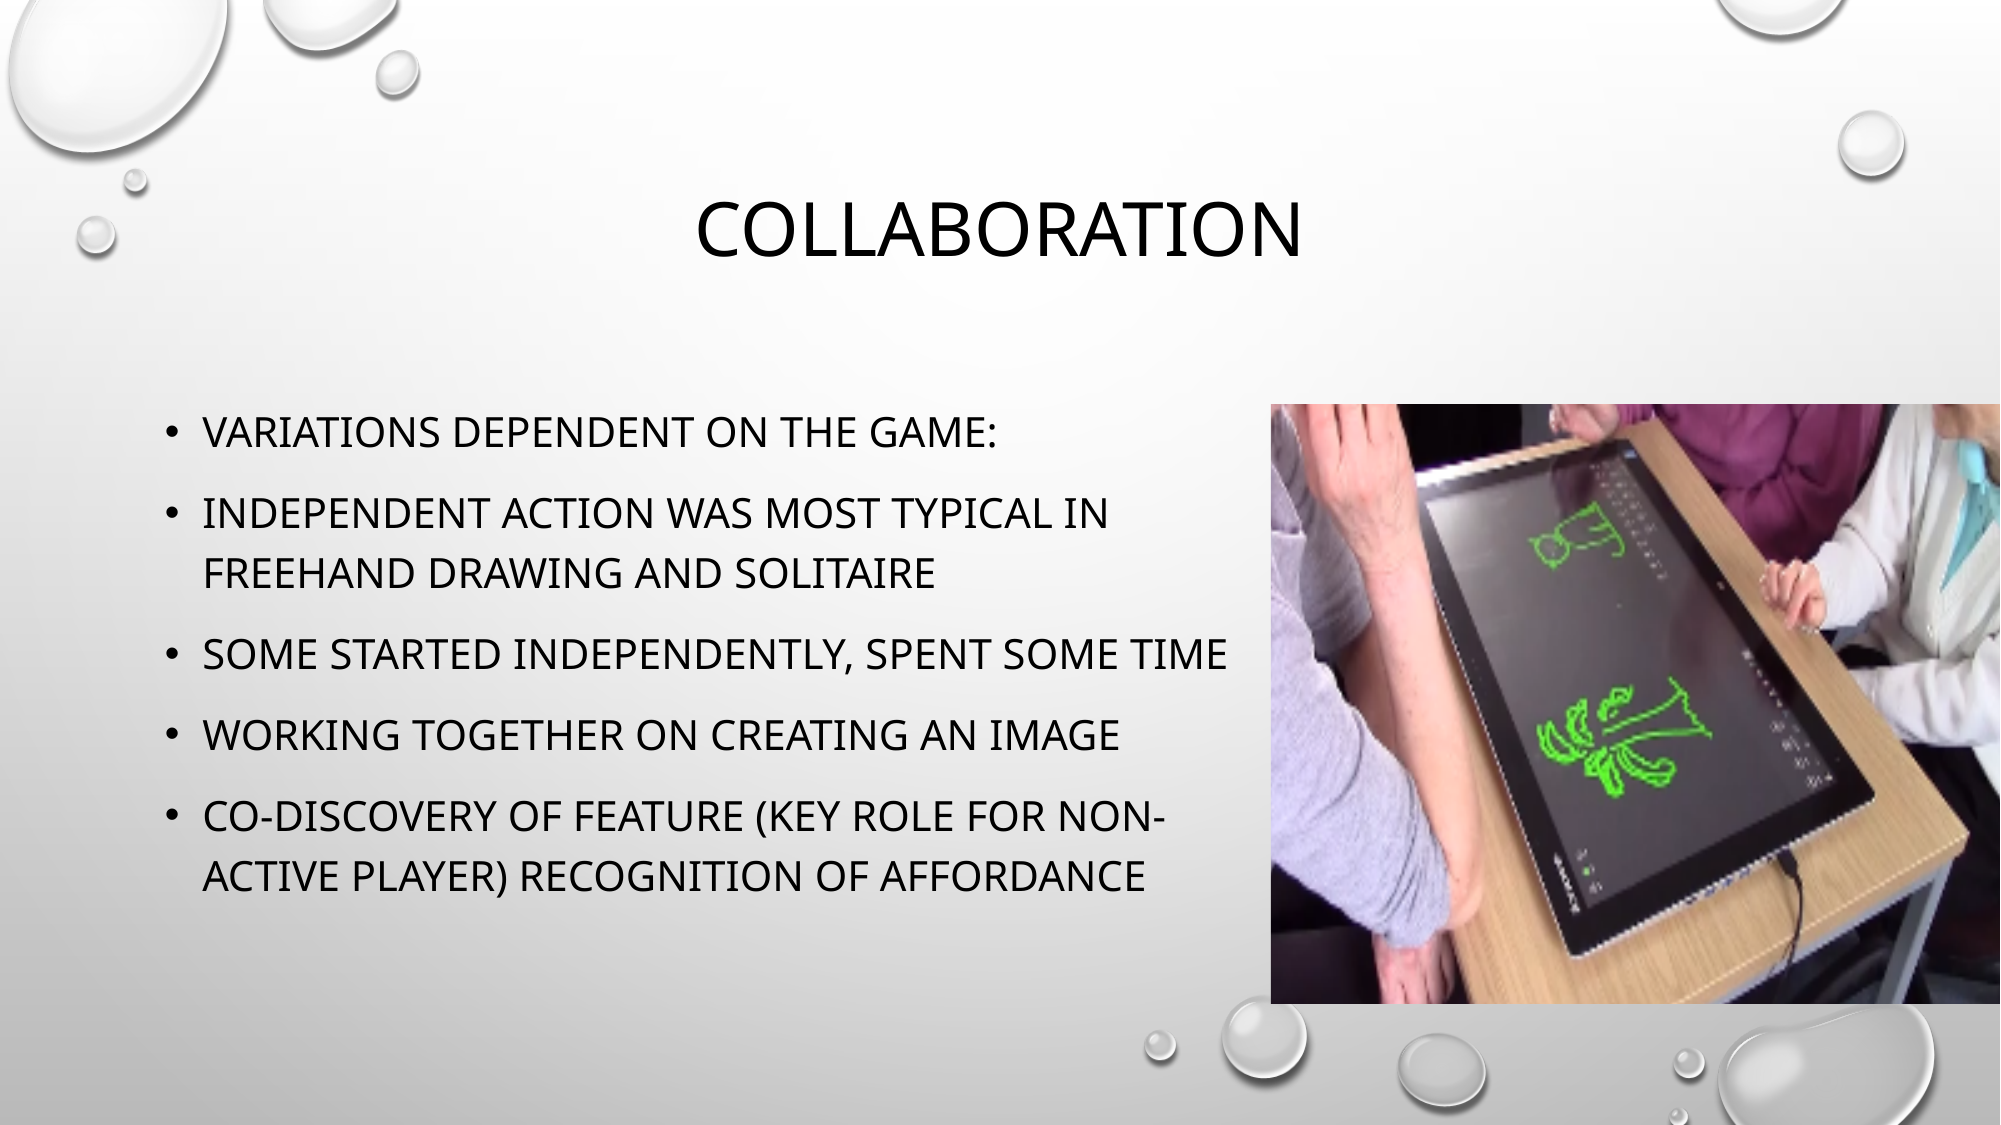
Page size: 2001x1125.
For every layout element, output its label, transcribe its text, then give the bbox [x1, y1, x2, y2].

title Collaboration [149, 101, 1851, 364]
picture [0, 0, 2000, 1125]
list Variations dependent on the game: Independent action was most typical in freehand drawing and Solitaire Some started independently, spent some time working together on creating an image Co-discovery of feature (key role for non-active player) recognition of affordance [149, 388, 1300, 1034]
